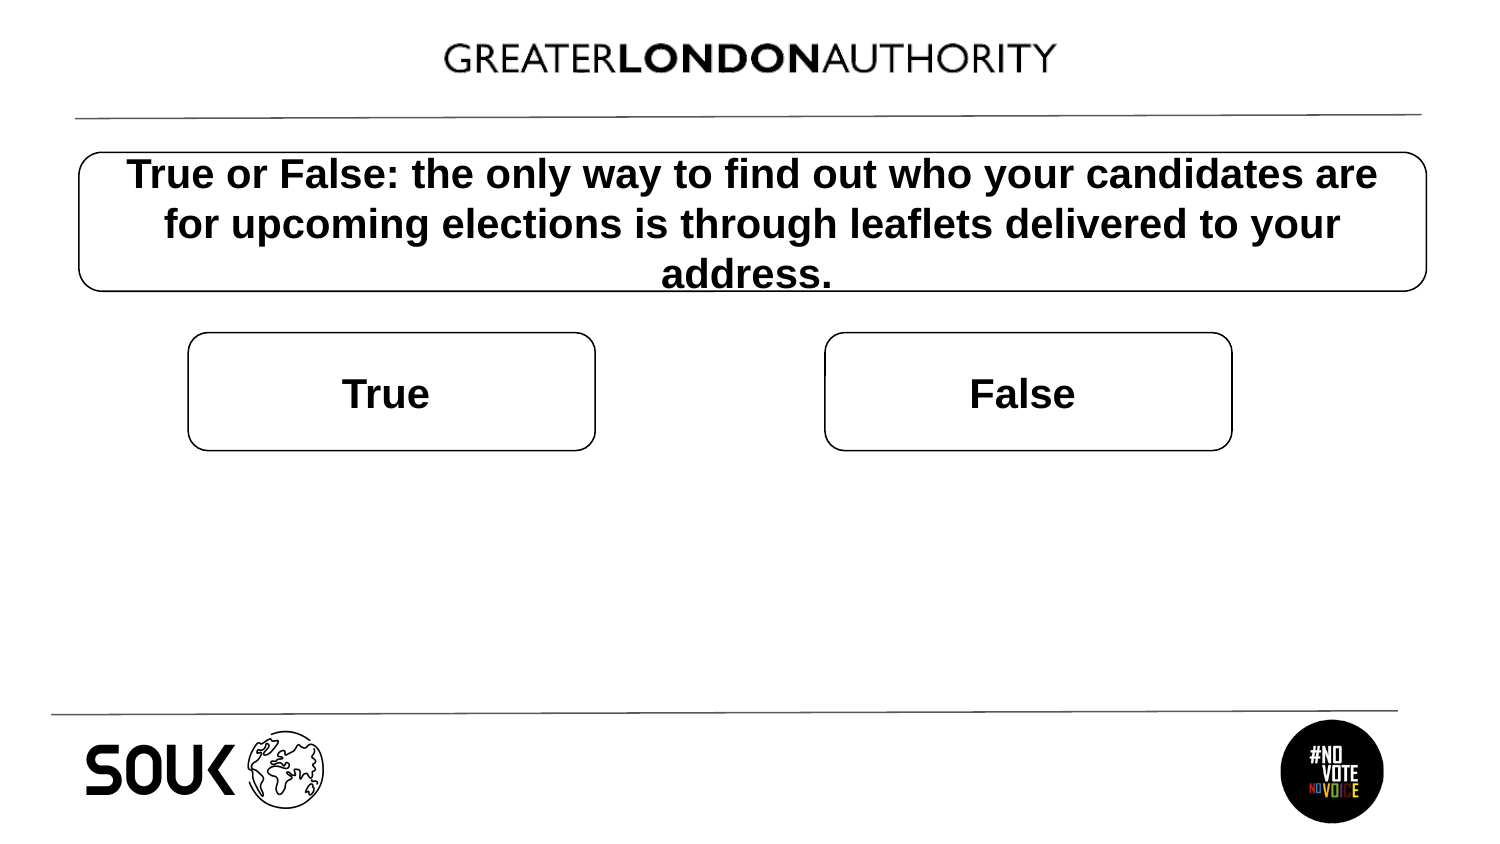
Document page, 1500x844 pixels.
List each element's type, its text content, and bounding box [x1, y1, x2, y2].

text_box False [824, 332, 1233, 451]
text_box True [188, 332, 596, 451]
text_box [50, 710, 1399, 715]
picture [1231, 679, 1432, 844]
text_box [74, 114, 1422, 119]
picture [436, 34, 1064, 82]
text_box True or False: the only way to find out who your candidates are for upcoming elections is through leaflets delivered to your address. [78, 152, 1427, 292]
picture [83, 728, 327, 812]
